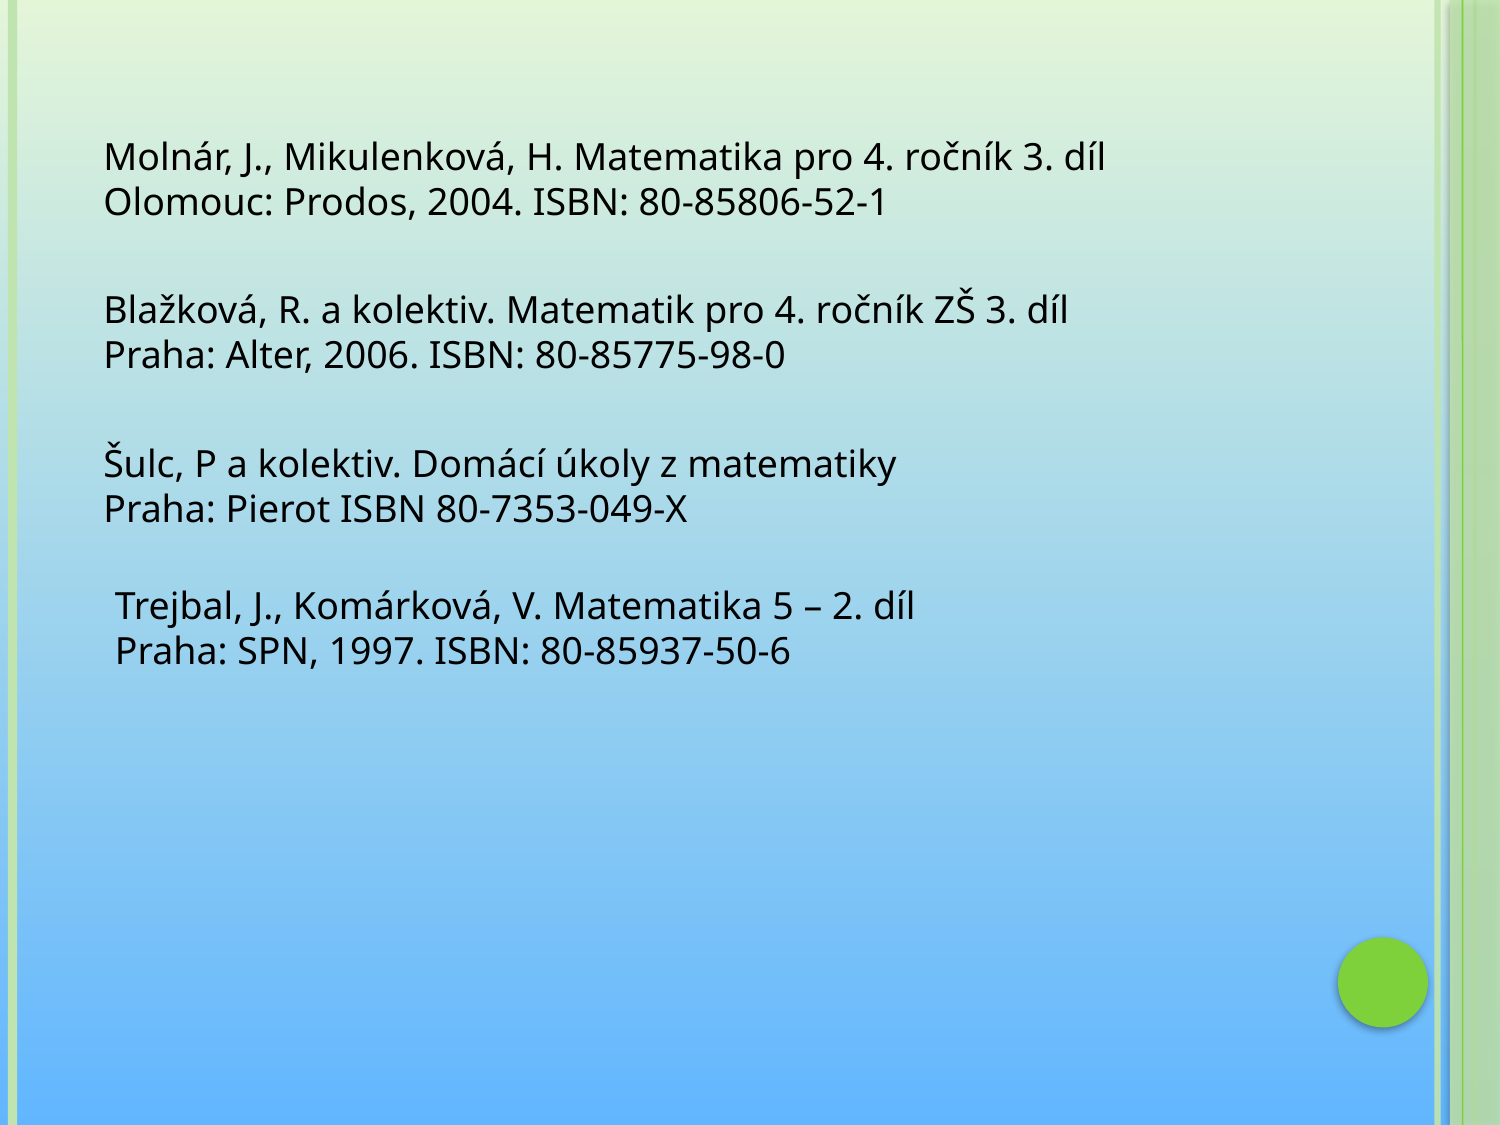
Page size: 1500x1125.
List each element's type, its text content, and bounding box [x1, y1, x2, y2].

text_box 314 m [18, 1024, 1352, 1028]
text_box Trejbal, J., Komárková, V. Matematika 5 – 2. díl Praha: SPN, 1997. ISBN: 80-85937-50-6 [100, 574, 1447, 679]
text_box Šulc, P a kolektiv. Domácí úkoly z matematiky Praha: Pierot ISBN 80-7353-049-X [88, 432, 1436, 538]
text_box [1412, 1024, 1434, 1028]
text_box 314 m [18, 1041, 1434, 1045]
text_box Blažková, R. a kolektiv. Matematik pro 4. ročník ZŠ 3. díl Praha: Alter, 2006. ISBN: 80-85775-98-0 [88, 278, 1436, 384]
text_box Molnár, J., Mikulenková, H. Matematika pro 4. ročník 3. díl Olomouc: Prodos, 2004. ISBN: 80-85806-52-1 [88, 125, 1424, 231]
